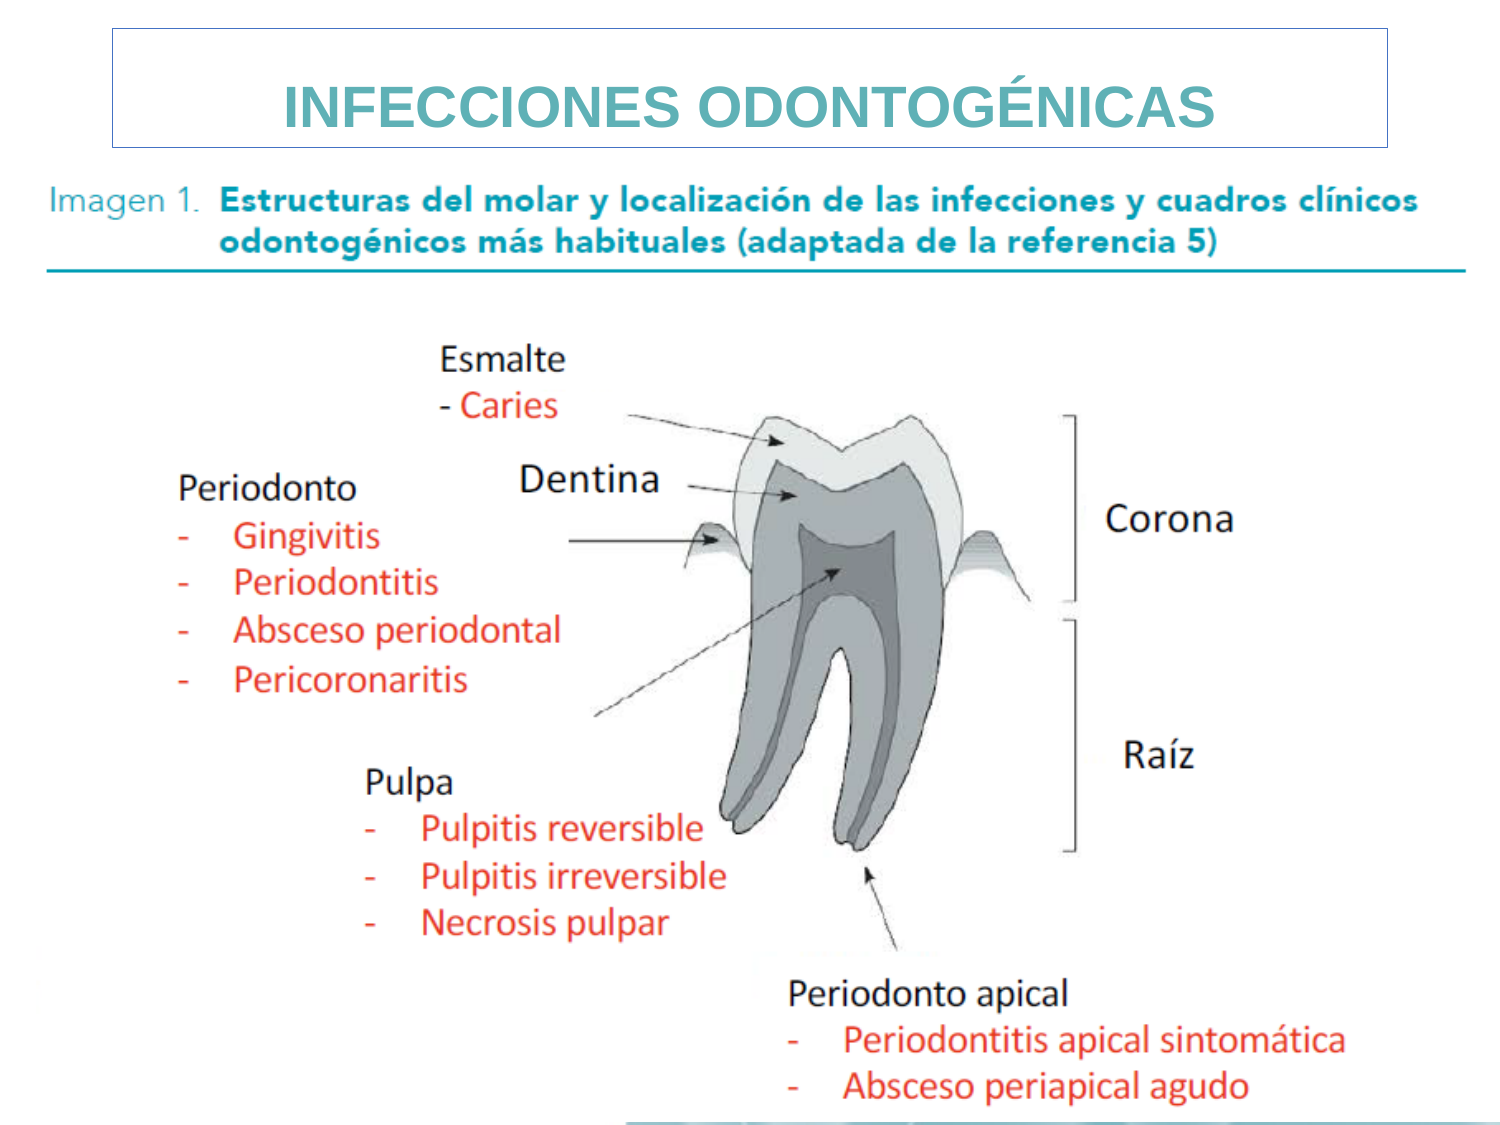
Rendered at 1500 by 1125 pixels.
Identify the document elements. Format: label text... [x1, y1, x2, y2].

title INFECCIONES ODONTOGÉNICAS [111, 28, 1388, 149]
picture [0, 0, 1500, 1125]
